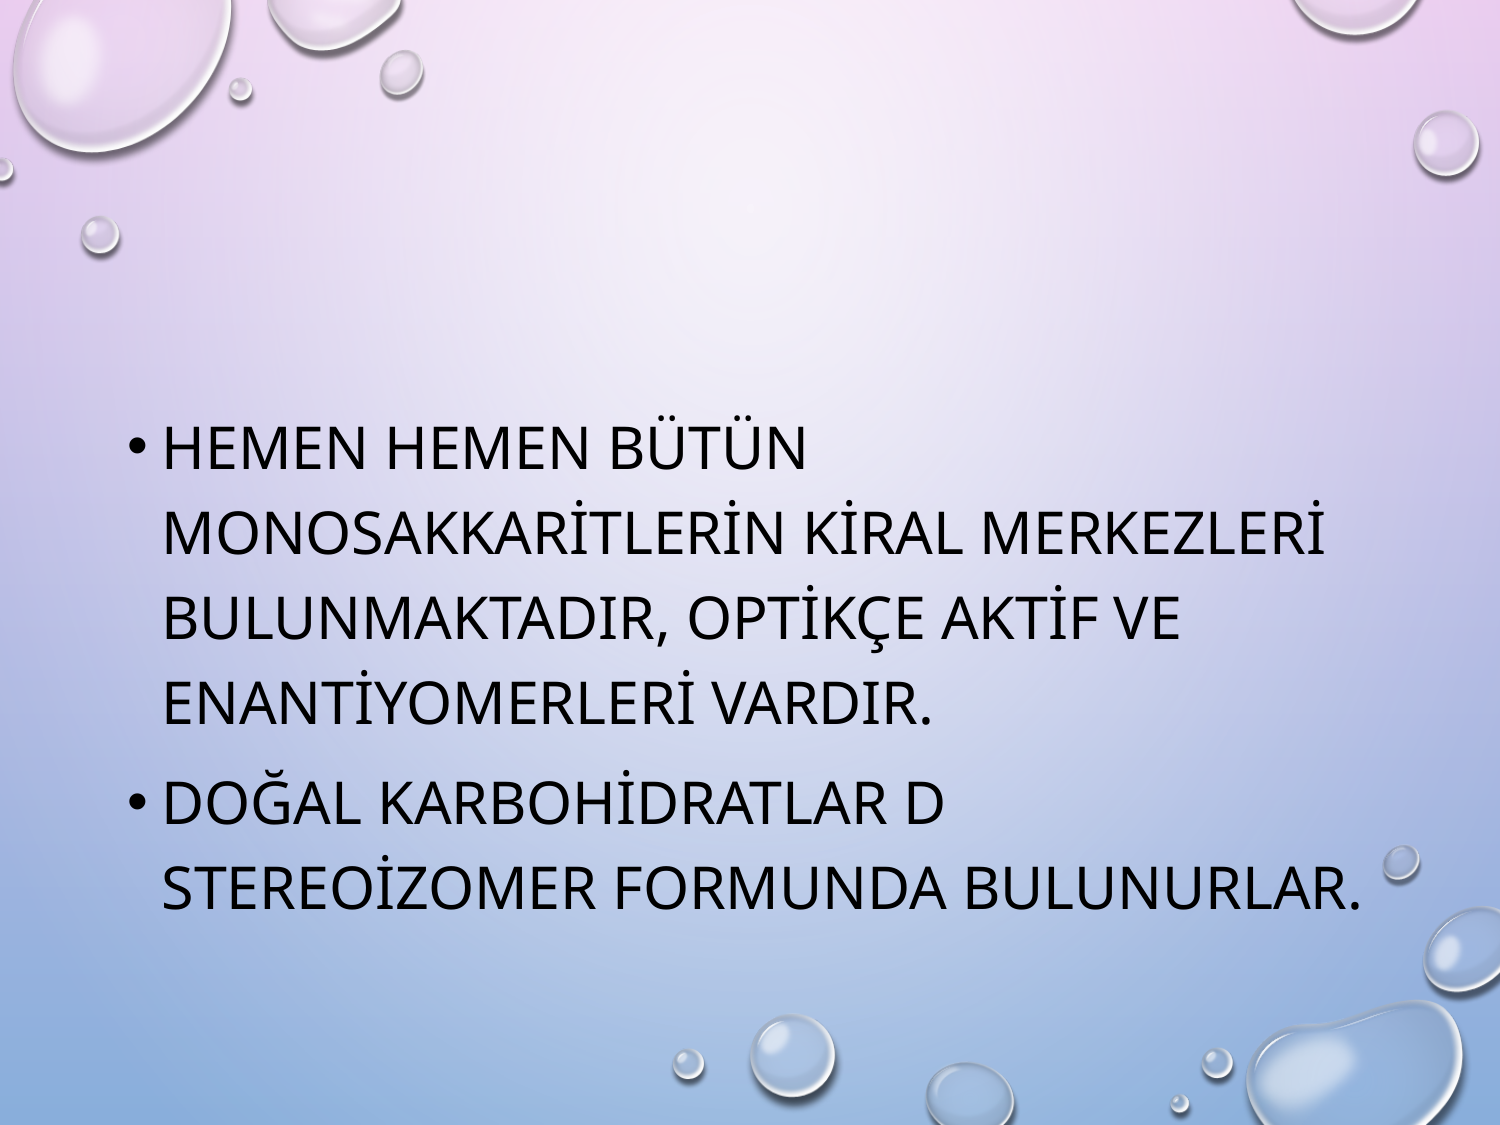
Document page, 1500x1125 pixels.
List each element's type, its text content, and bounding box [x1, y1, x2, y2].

picture [0, 0, 1500, 1125]
list Hemen hemen bütün monosakkaritlerin kiral merkezleri bulunmaktadır, optikçe aktif ve enantiyomerleri vardır. Doğal karbohidratlar D stereoizomer formunda bulunurlar. [112, 388, 1388, 950]
